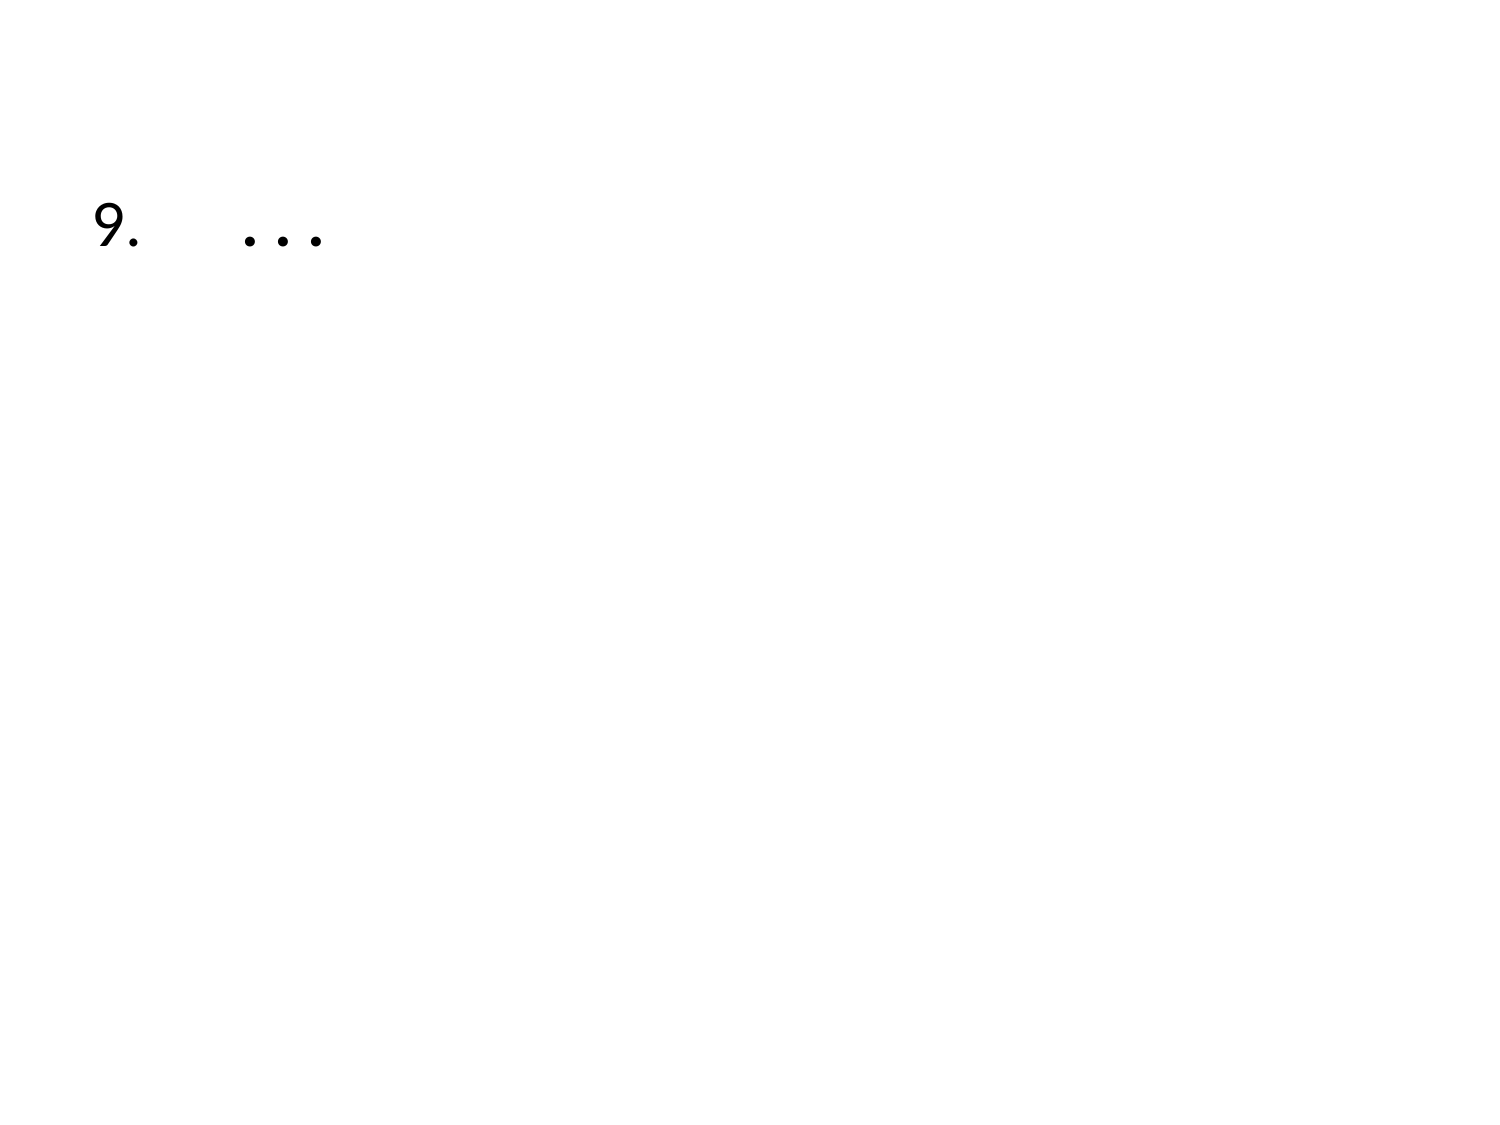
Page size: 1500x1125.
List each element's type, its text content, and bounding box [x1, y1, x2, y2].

list 9. . . . [76, 172, 1427, 916]
